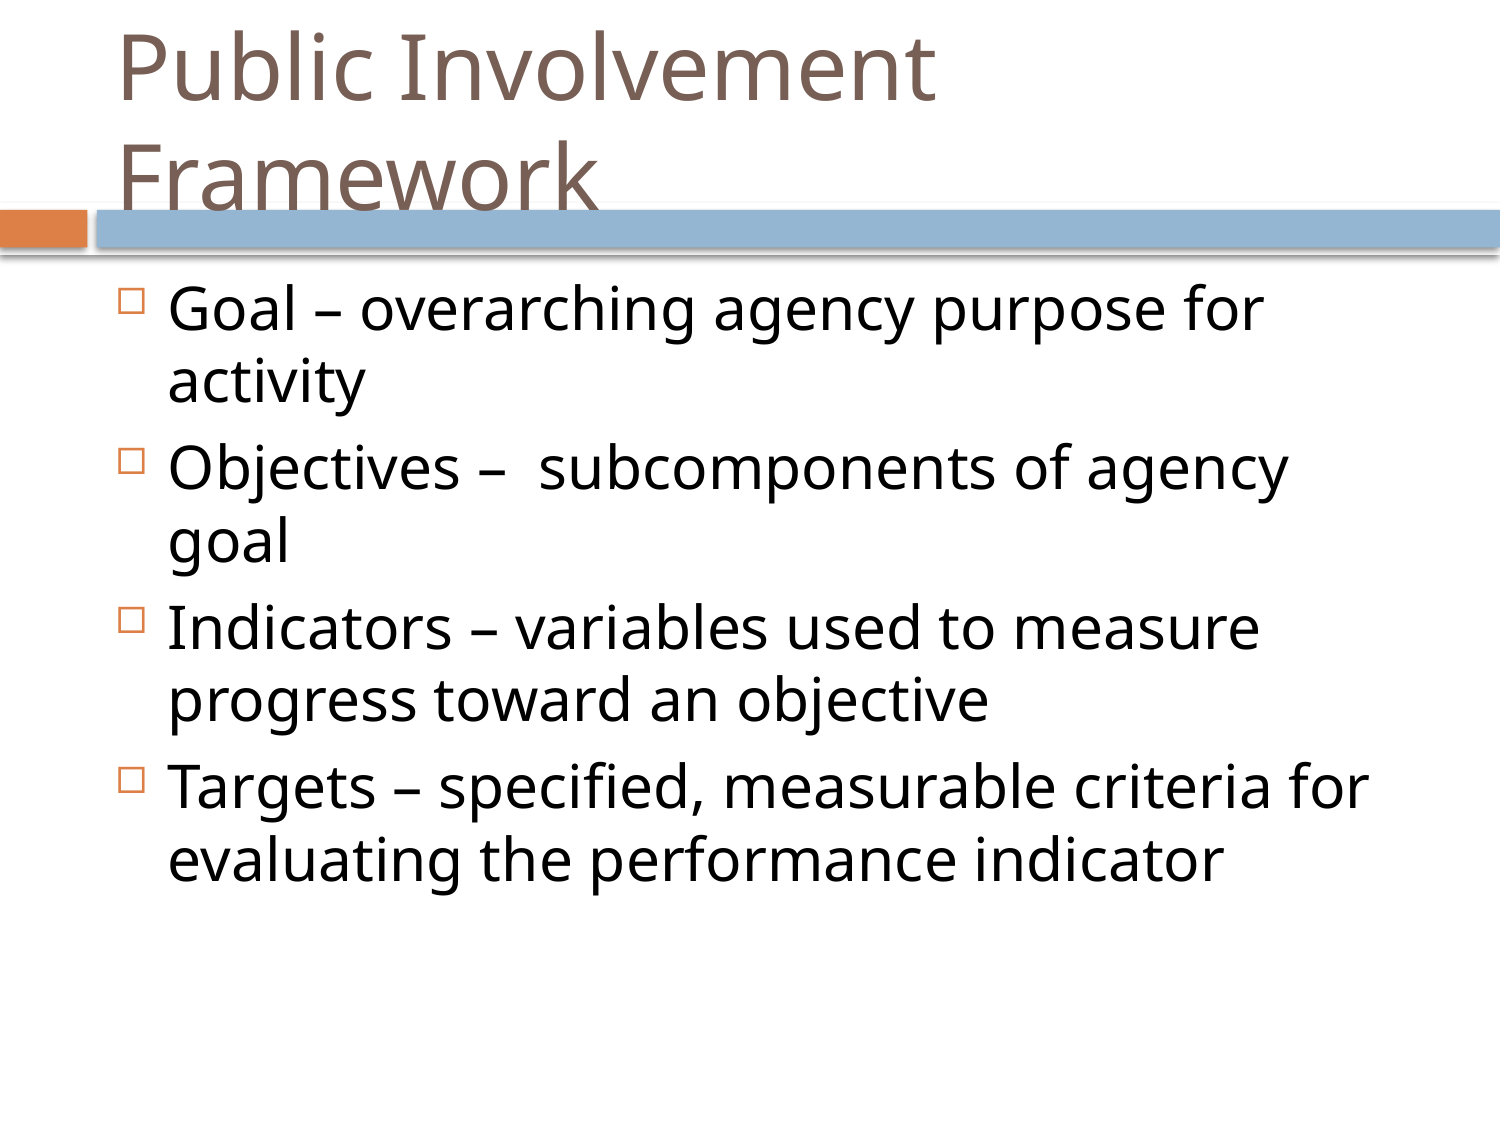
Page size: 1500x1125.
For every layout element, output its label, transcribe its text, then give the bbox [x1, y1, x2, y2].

title Public Involvement Framework [100, 37, 1439, 201]
list Goal – overarching agency purpose for activity Objectives – subcomponents of agency goal Indicators – variables used to measure progress toward an objective Targets – specified, measurable criteria for evaluating the performance indicator [100, 262, 1439, 1001]
